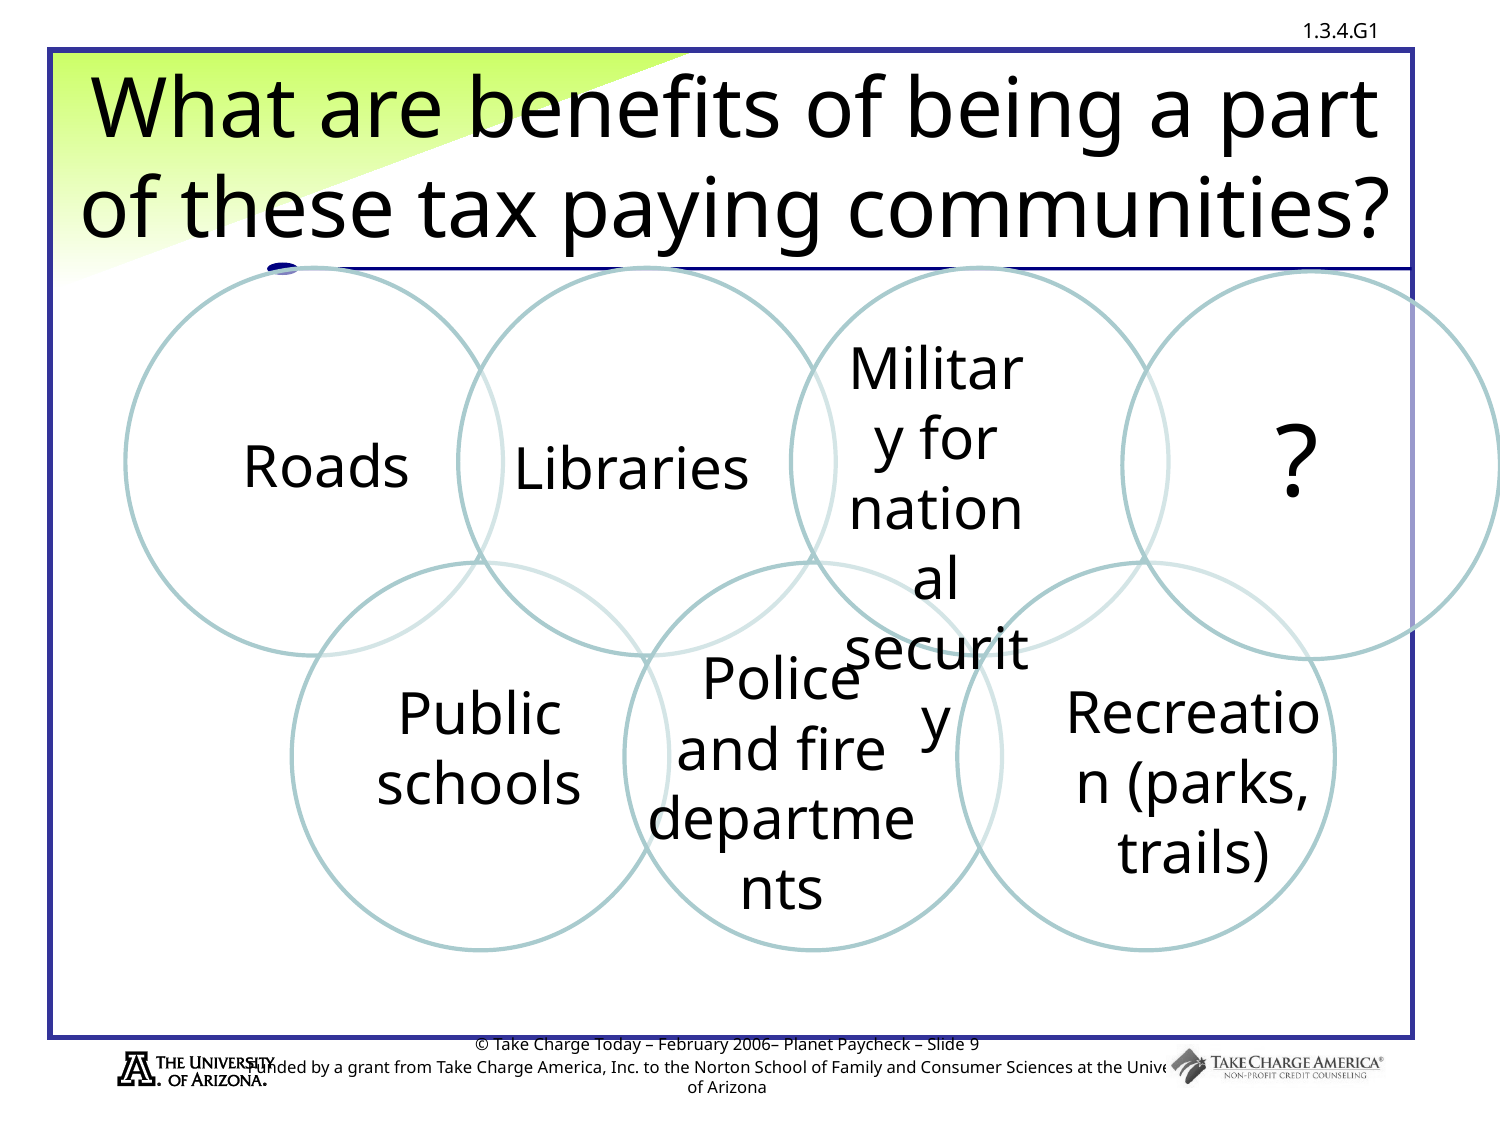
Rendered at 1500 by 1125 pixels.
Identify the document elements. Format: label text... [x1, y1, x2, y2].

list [151, 199, 1476, 963]
title What are benefits of being a part of these tax paying communities? [54, 60, 1417, 248]
